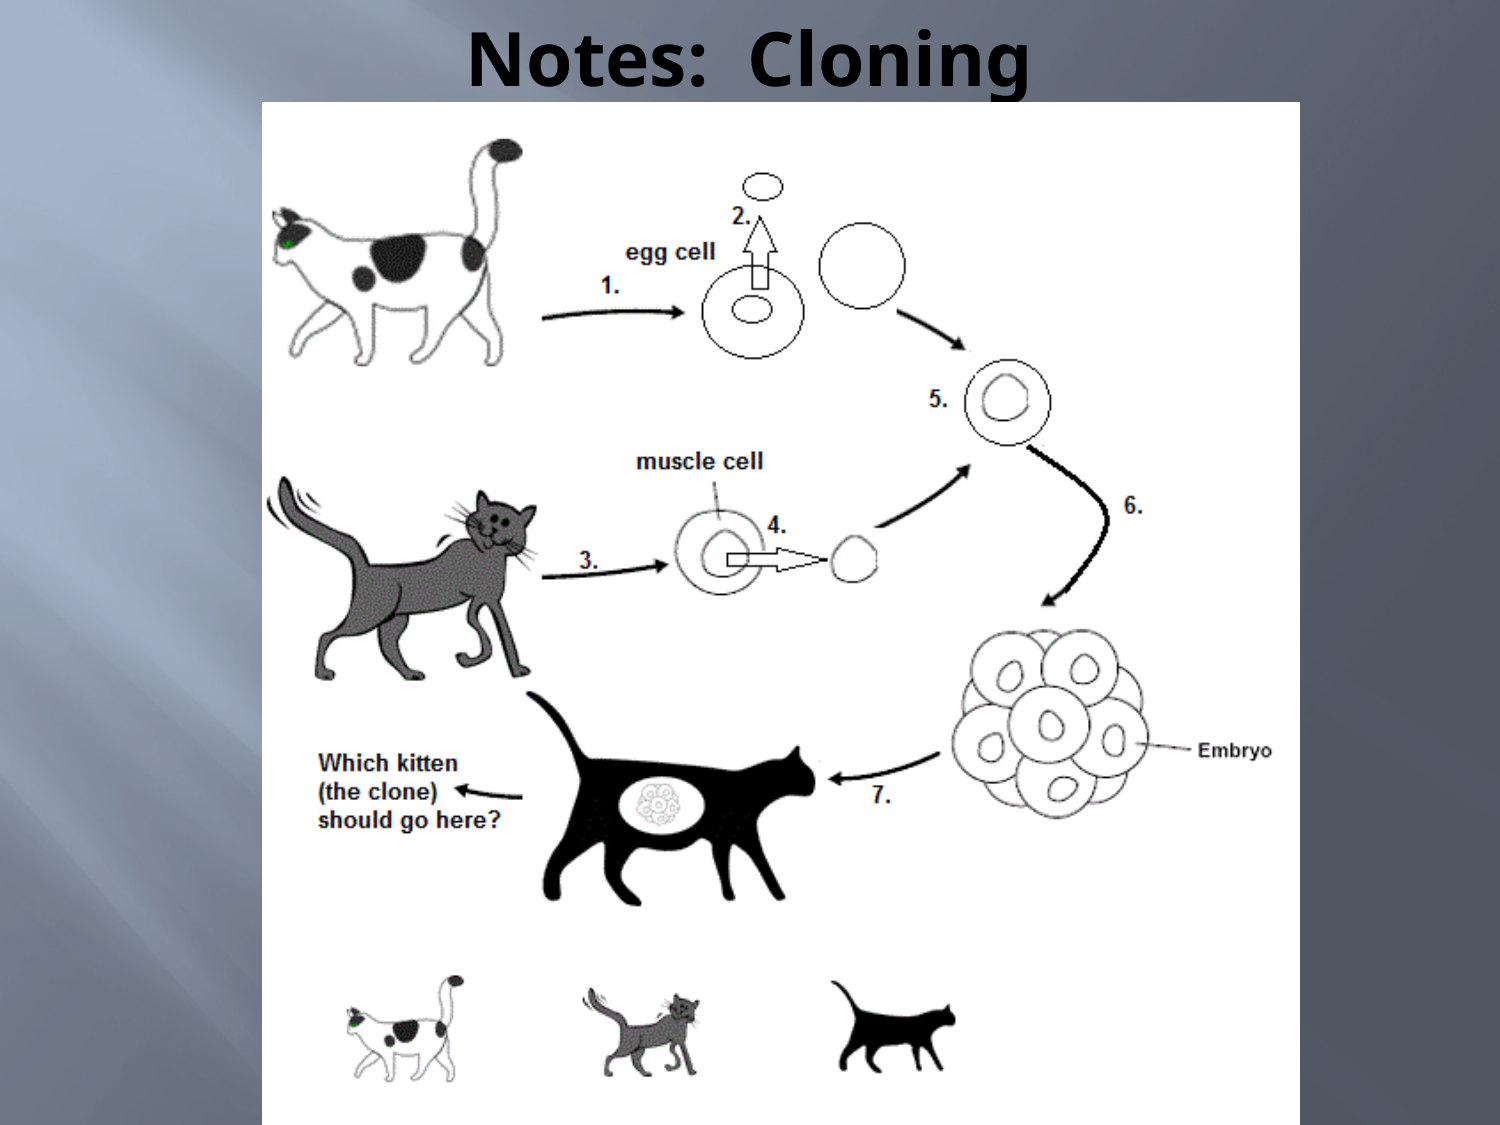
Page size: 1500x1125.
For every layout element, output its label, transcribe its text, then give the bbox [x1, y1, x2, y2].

picture [262, 102, 1301, 1125]
title Notes: Cloning [75, 12, 1425, 100]
